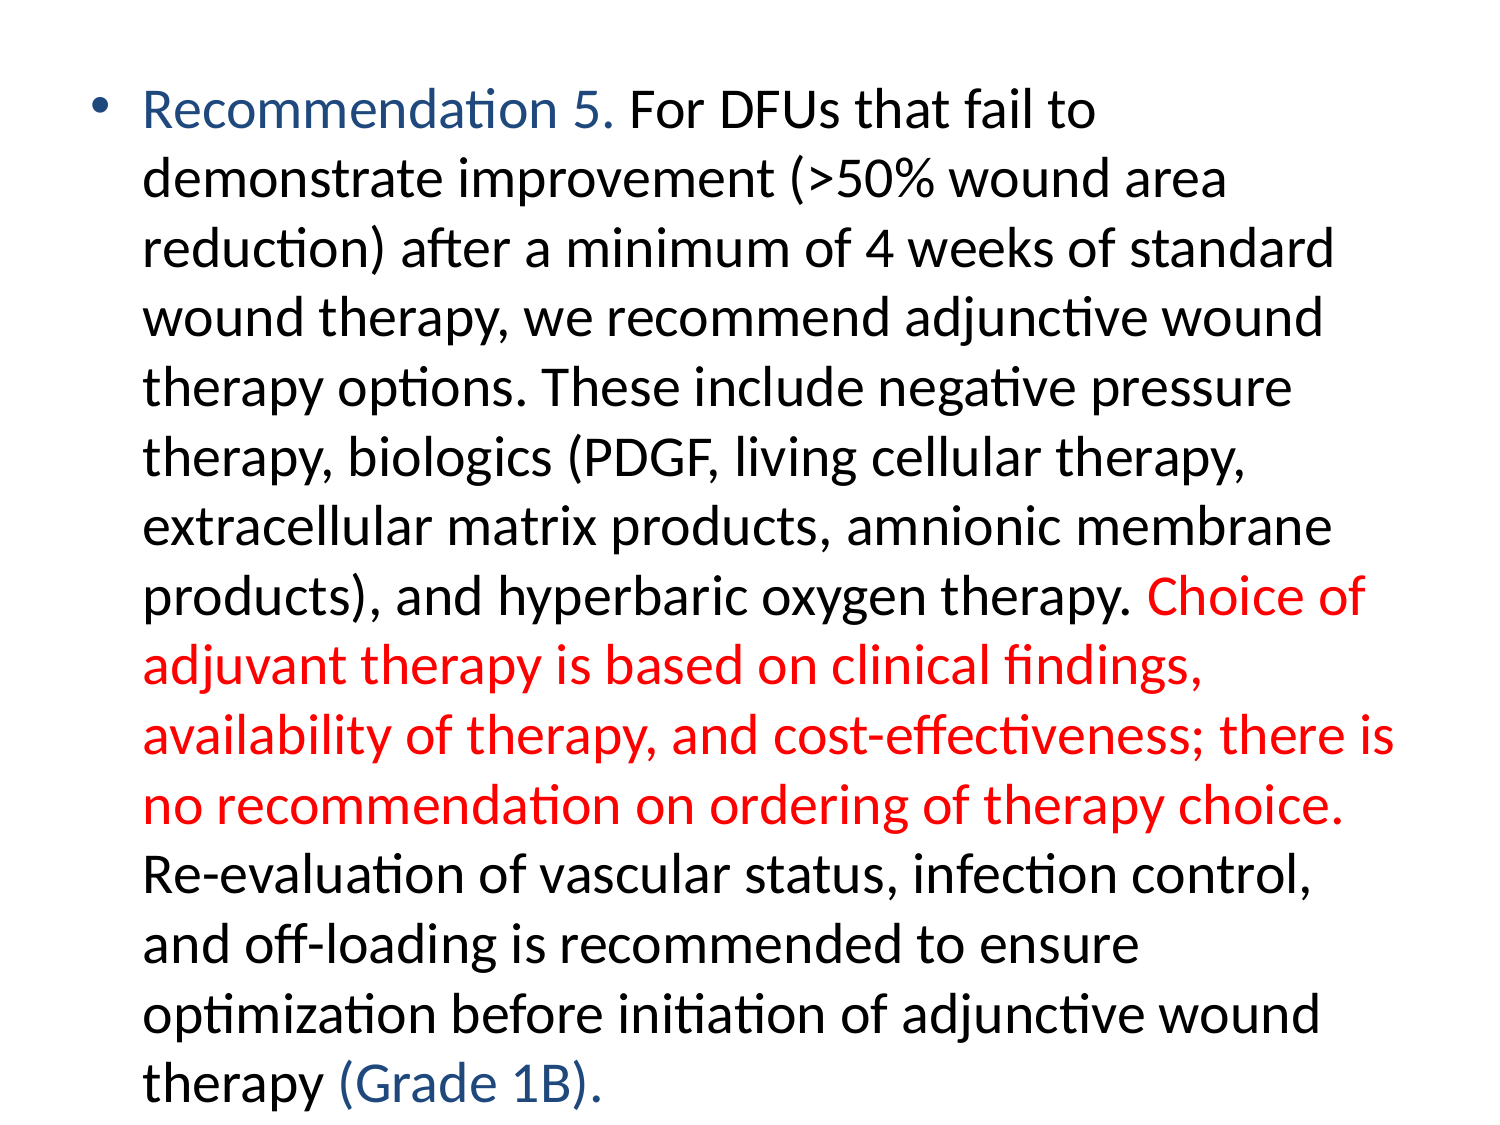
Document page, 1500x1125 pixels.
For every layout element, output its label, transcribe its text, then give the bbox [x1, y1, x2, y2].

list Recommendation 5. For DFUs that fail to demonstrate improvement (>50% wound area reduction) after a minimum of 4 weeks of standard wound therapy, we recommend adjunctive wound therapy options. These include negative pressure therapy, biologics (PDGF, living cellular therapy, extracellular matrix products, amnionic membrane products), and hyperbaric oxygen therapy. Choice of adjuvant therapy is based on clinical findings, availability of therapy, and cost-effectiveness; there is no recommendation on ordering of therapy choice. Re-evaluation of vascular status, infection control, and off-loading is recommended to ensure optimization before initiation of adjunctive wound therapy (Grade 1B). [75, 62, 1425, 1125]
